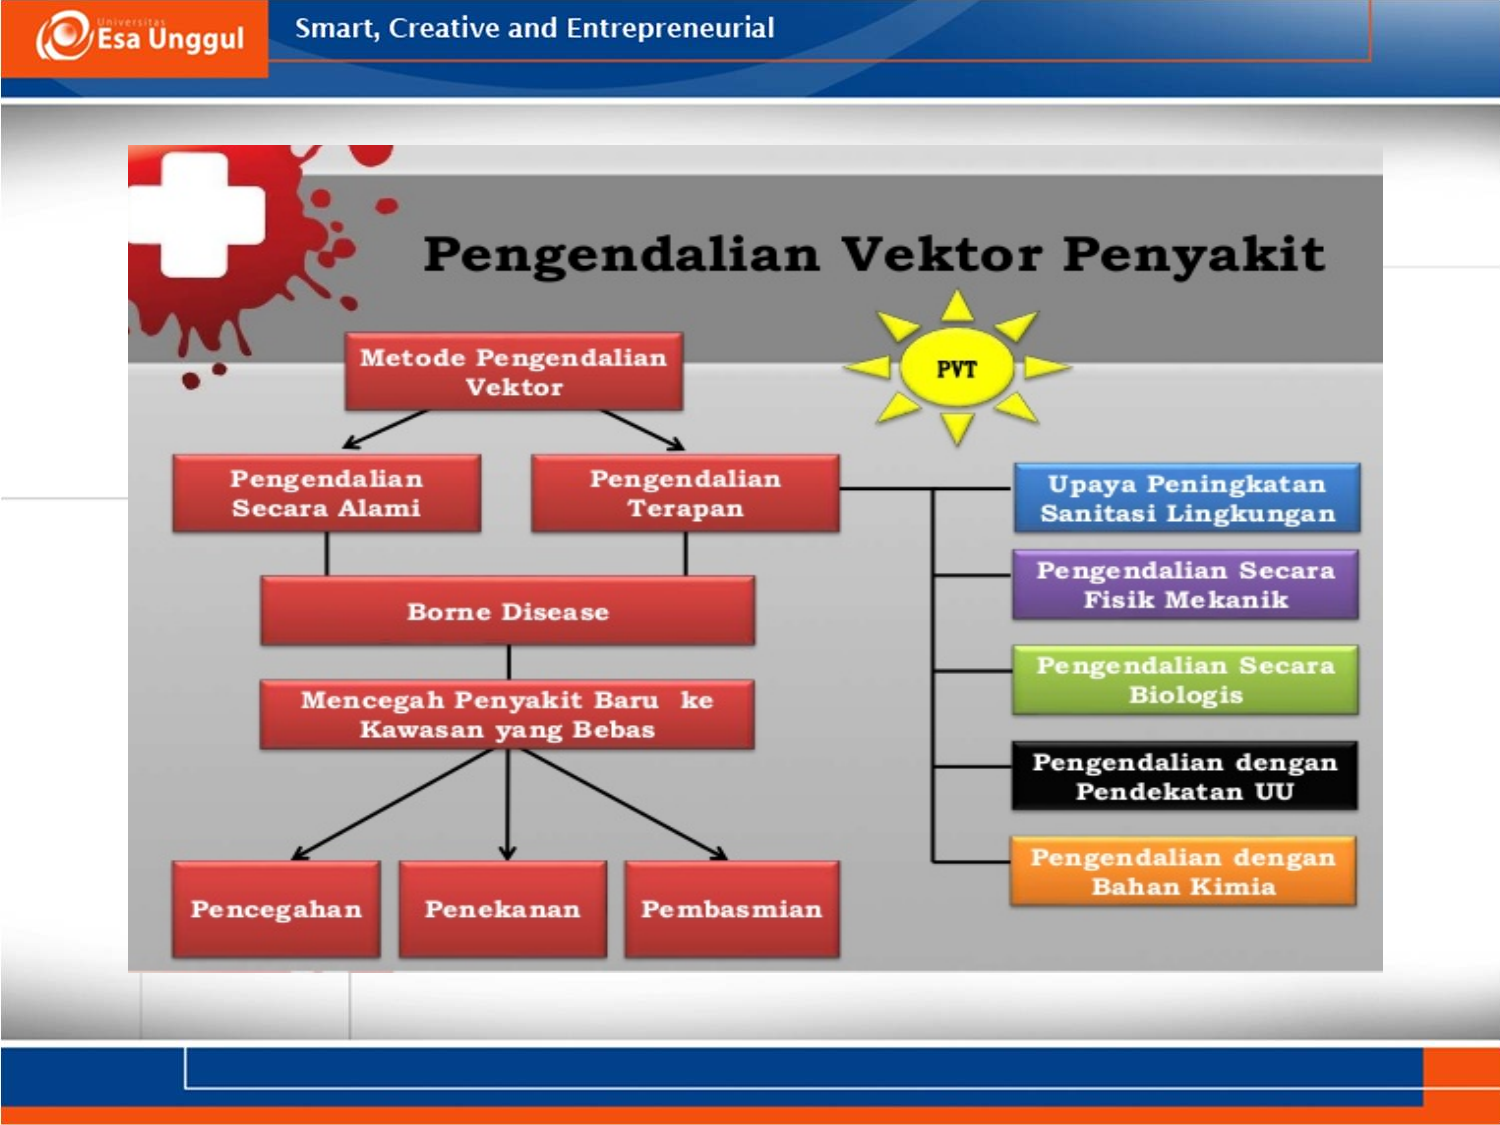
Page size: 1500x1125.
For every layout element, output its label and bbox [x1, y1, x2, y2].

list [128, 145, 1384, 973]
picture [0, 0, 1500, 1125]
